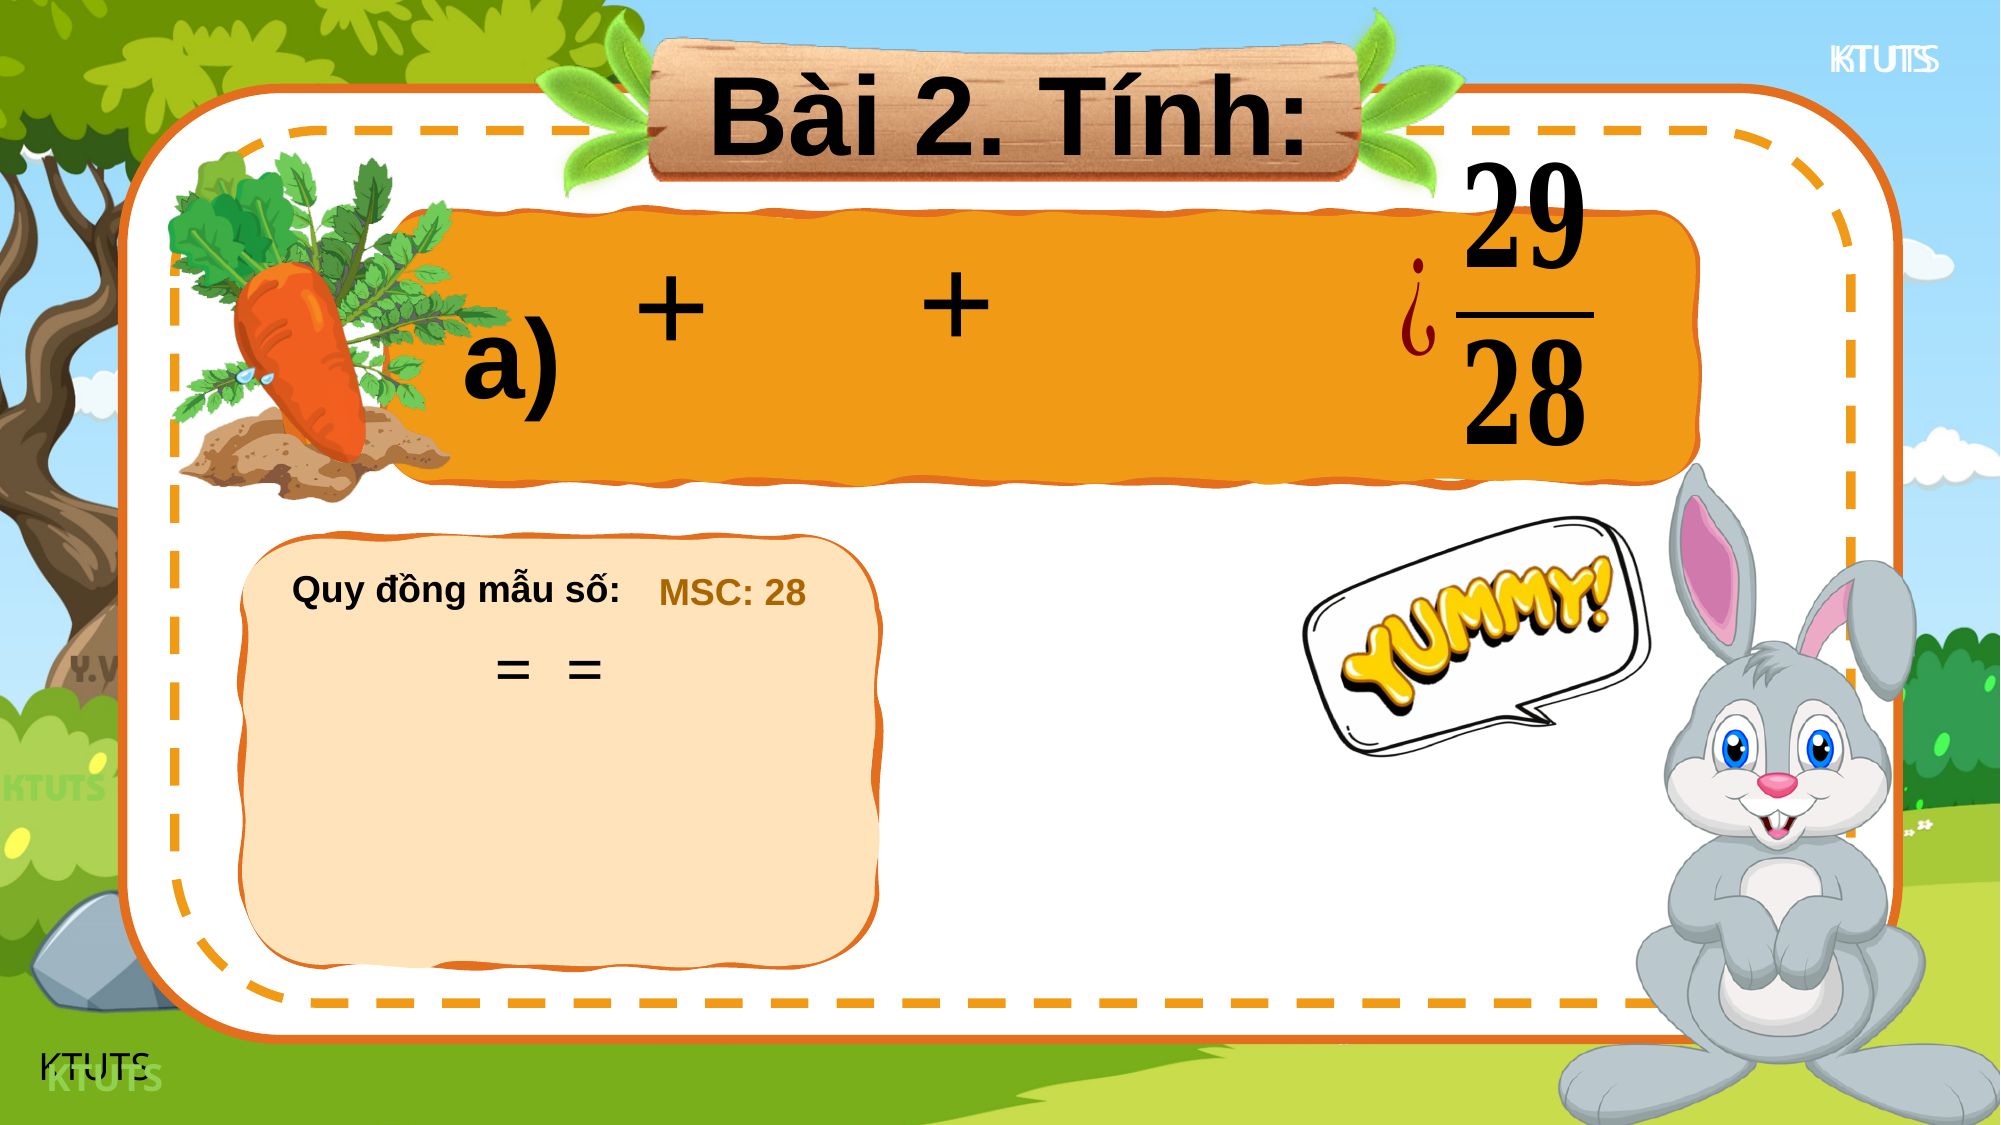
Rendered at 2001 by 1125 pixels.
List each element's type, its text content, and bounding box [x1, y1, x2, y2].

text_box KTUTS [1813, 27, 1956, 88]
picture [149, 151, 513, 503]
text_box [122, 88, 1899, 1040]
picture [0, 0, 2000, 1125]
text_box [486, 0, 1514, 218]
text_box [244, 538, 930, 965]
text_box KTUTS [31, 1047, 179, 1107]
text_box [1310, 542, 1655, 745]
